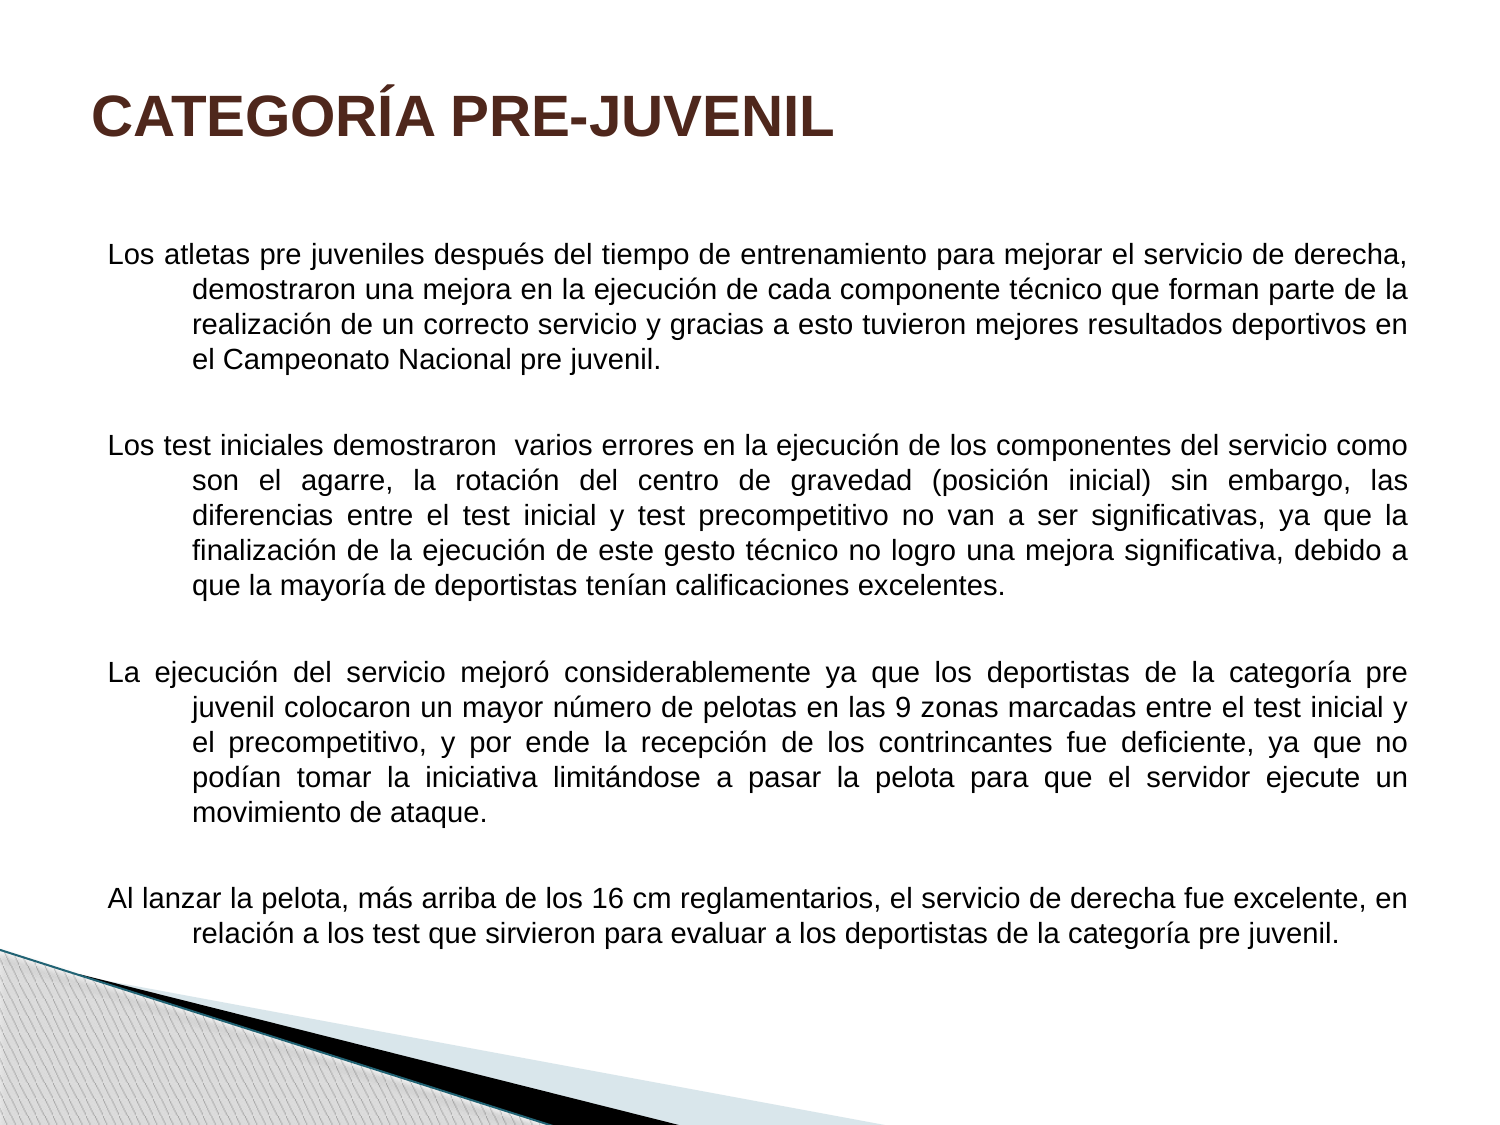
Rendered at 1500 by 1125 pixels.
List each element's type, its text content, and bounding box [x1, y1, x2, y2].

title CATEGORÍA PRE-JUVENIL [76, 42, 1427, 185]
list Los atletas pre juveniles después del tiempo de entrenamiento para mejorar el servicio de derecha, demostraron una mejora en la ejecución de cada componente técnico que forman parte de la realización de un correcto servicio y gracias a esto tuvieron mejores resultados deportivos en el Campeonato Nacional pre juvenil. Los test iniciales demostraron varios errores en la ejecución de los componentes del servicio como son el agarre, la rotación del centro de gravedad (posición inicial) sin embargo, las diferencias entre el test inicial y test precompetitivo no van a ser significativas, ya que la finalización de la ejecución de este gesto técnico no logro una mejora significativa, debido a que la mayoría de deportistas tenían calificaciones excelentes. La ejecución del servicio mejoró considerablemente ya que los deportistas de la categoría pre juvenil colocaron un mayor número de pelotas en las 9 zonas marcadas entre el test inicial y el precompetitivo, y por ende la recepción de los contrincantes fue deficiente, ya que no podían tomar la iniciativa limitándose a pasar la pelota para que el servidor ejecute un movimiento de ataque. Al lanzar la pelota, más arriba de los 16 cm reglamentarios, el servicio de derecha fue excelente, en relación a los test que sirvieron para evaluar a los deportistas de la categoría pre juvenil. [75, 184, 1425, 1059]
